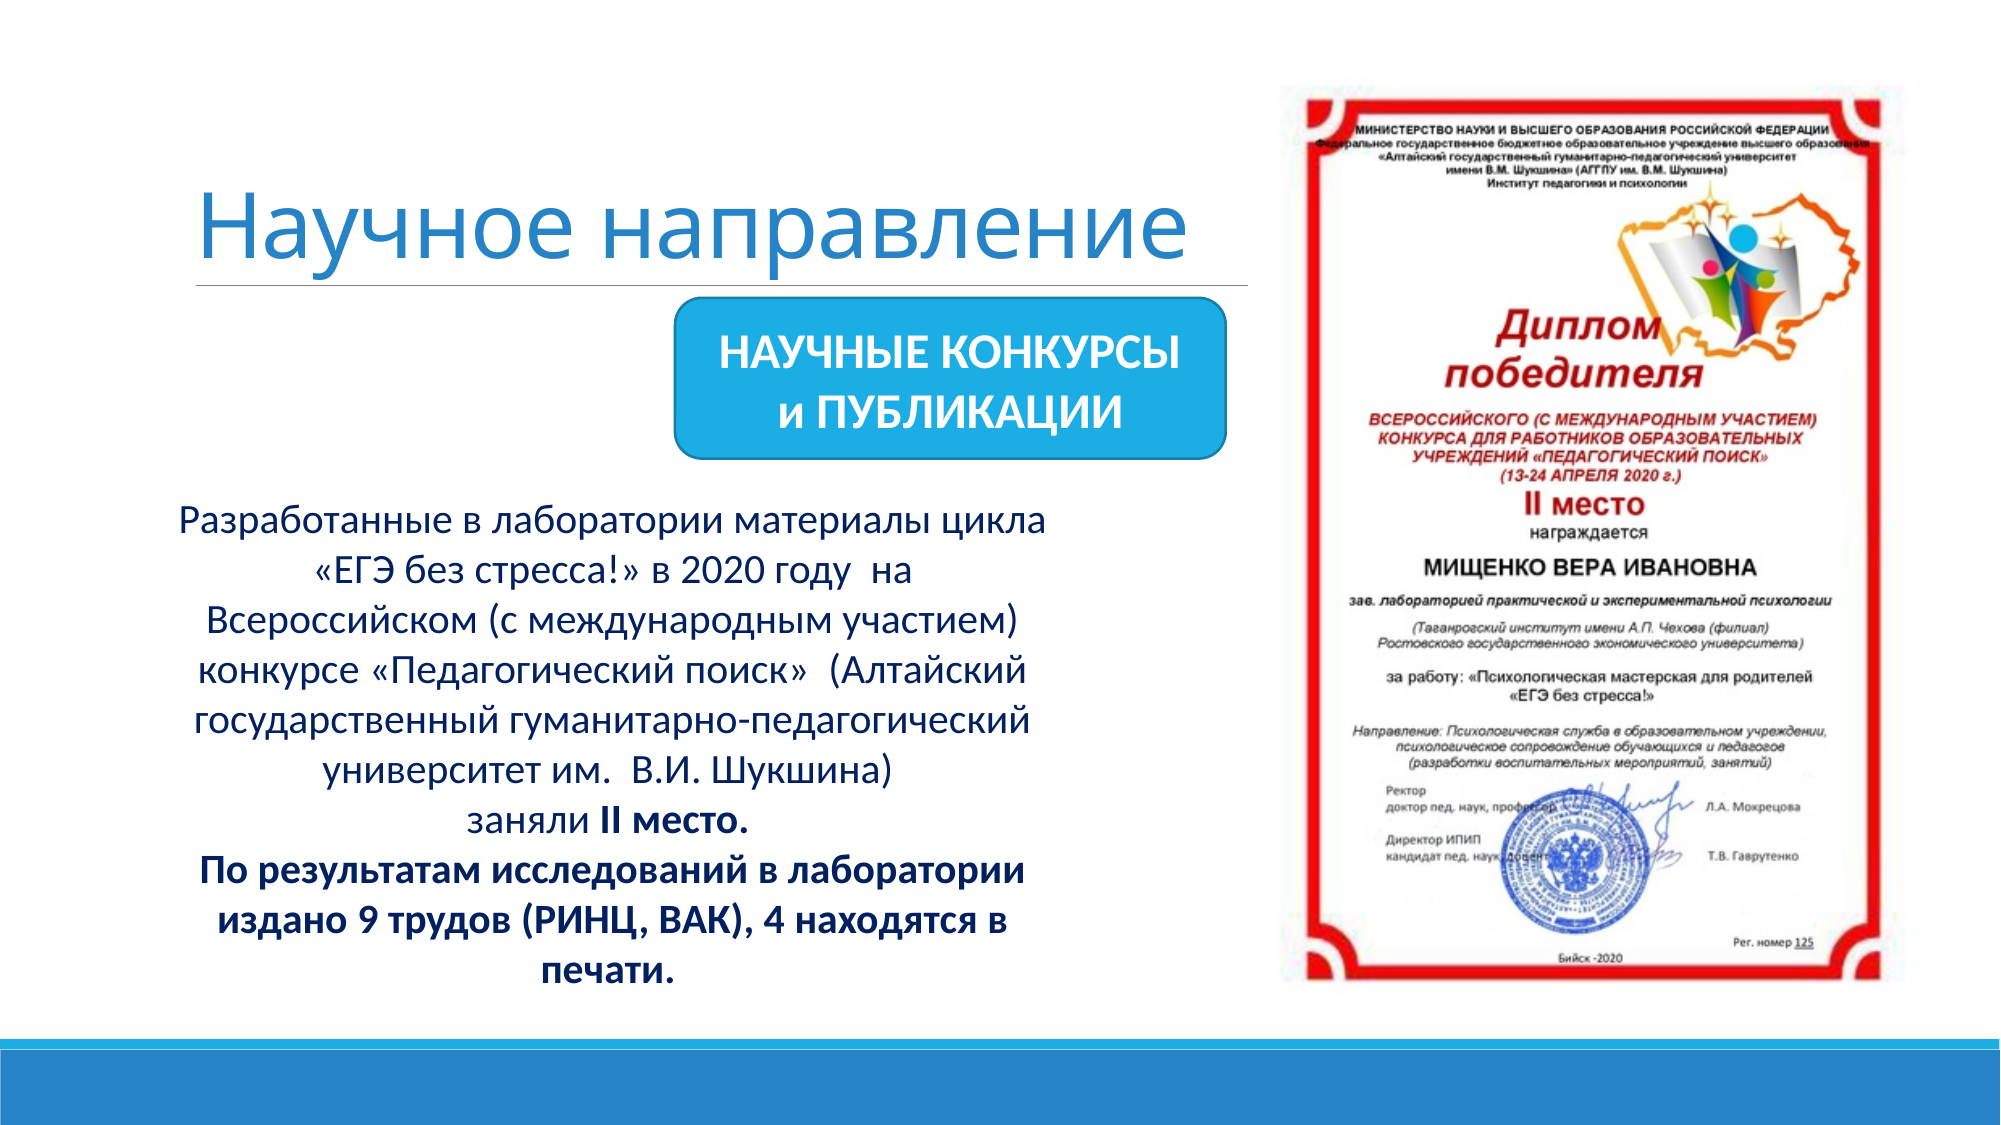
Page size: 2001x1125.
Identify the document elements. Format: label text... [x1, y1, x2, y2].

list [180, 289, 1244, 950]
title Научное направление [180, 47, 1830, 285]
picture [1247, 51, 1934, 1022]
text_box Разработанные в лаборатории материалы цикла «ЕГЭ без стресса!» в 2020 году на Всероссийском (с международным участием) конкурсе «Педагогический поиск» (Алтайский государственный гуманитарно-педагогический университет им. В.И. Шукшина) заняли II место. По результатам исследований в лаборатории издано 9 трудов (РИНЦ, ВАК), 4 находятся в печати. [158, 484, 1068, 1045]
text_box НАУЧНЫЕ КОНКУРСЫ и ПУБЛИКАЦИИ [673, 296, 1227, 460]
